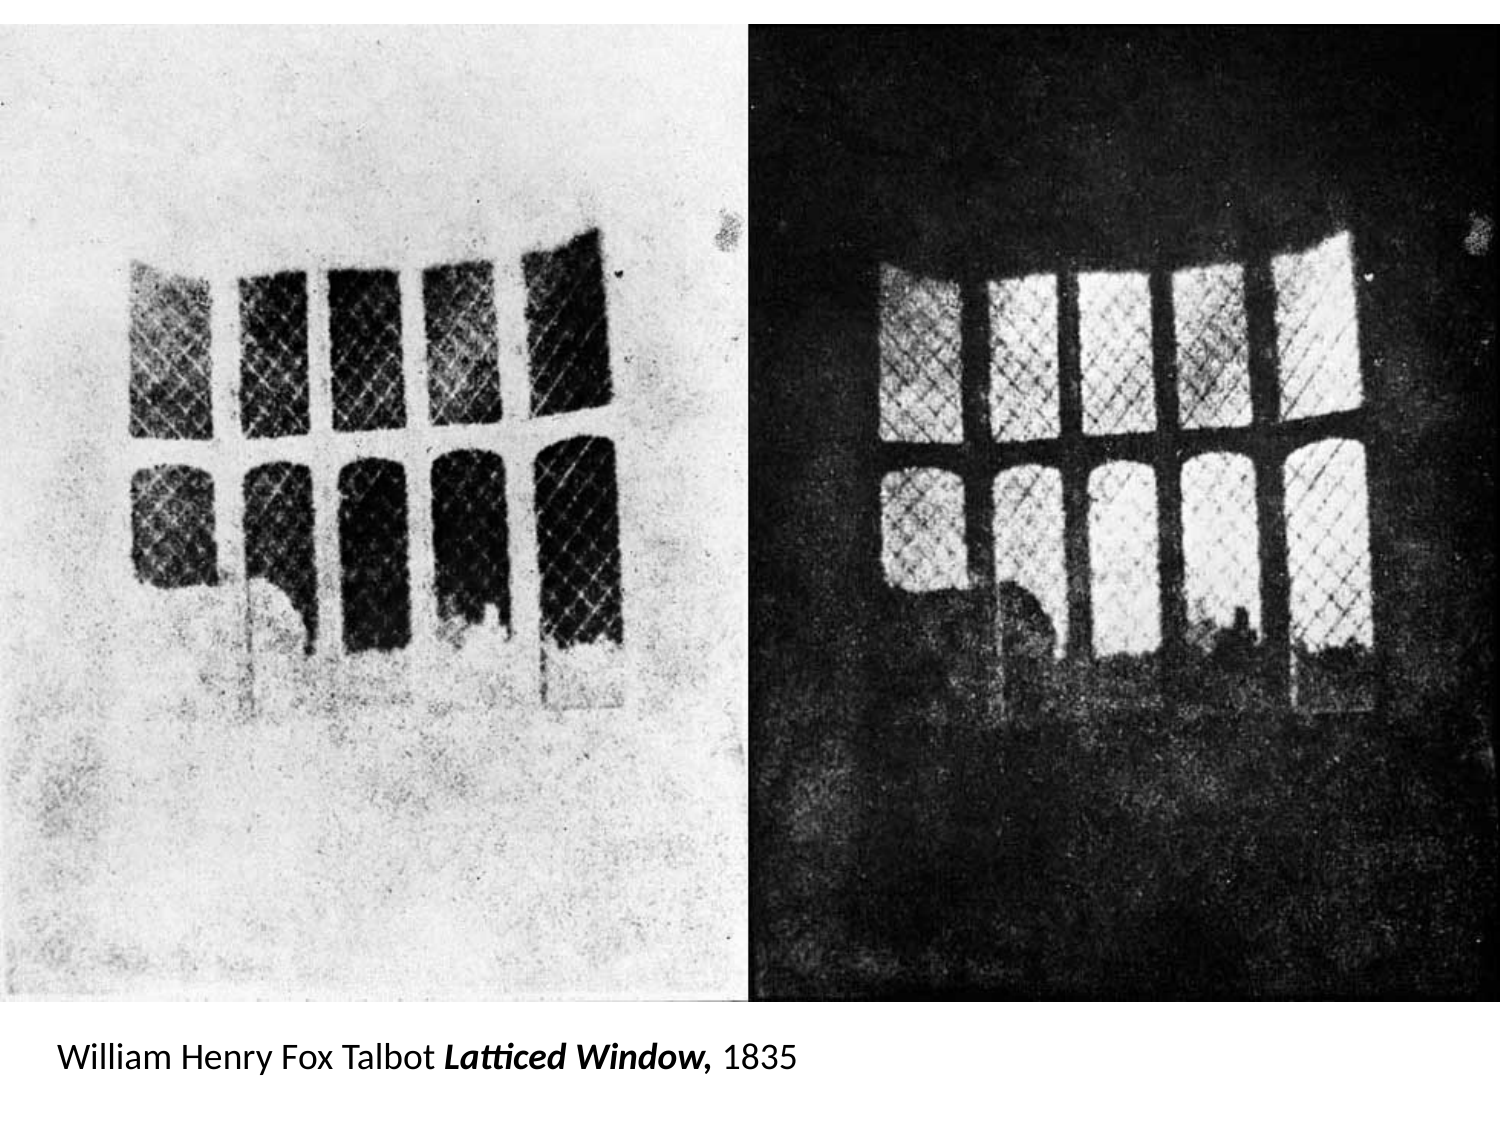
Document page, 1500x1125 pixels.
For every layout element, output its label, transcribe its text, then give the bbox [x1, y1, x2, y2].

picture [0, 24, 1500, 1002]
text_box William Henry Fox Talbot Latticed Window, 1835 [42, 1024, 813, 1085]
